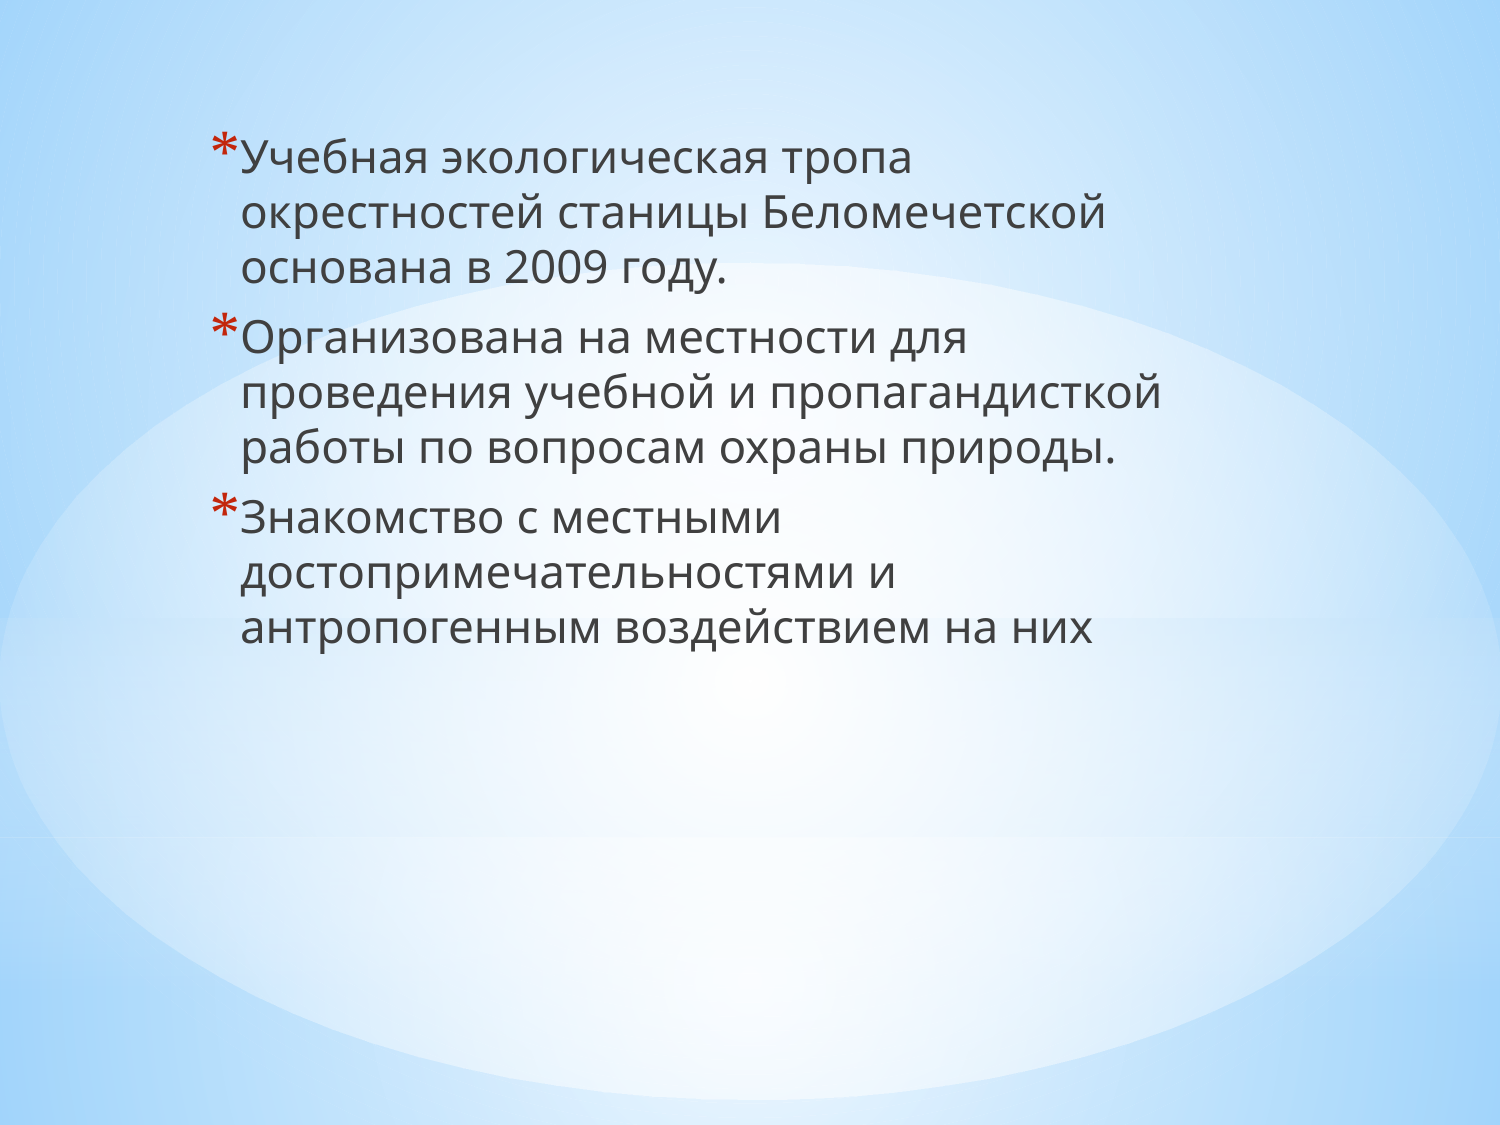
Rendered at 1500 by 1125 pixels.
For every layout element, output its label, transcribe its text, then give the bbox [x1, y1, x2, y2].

list Учебная экологическая тропа окрестностей станицы Беломечетской основана в 2009 году. Организована на местности для проведения учебной и пропагандисткой работы по вопросам охраны природы. Знакомство с местными достопримечательностями и антропогенным воздействием на них [187, 120, 1238, 690]
